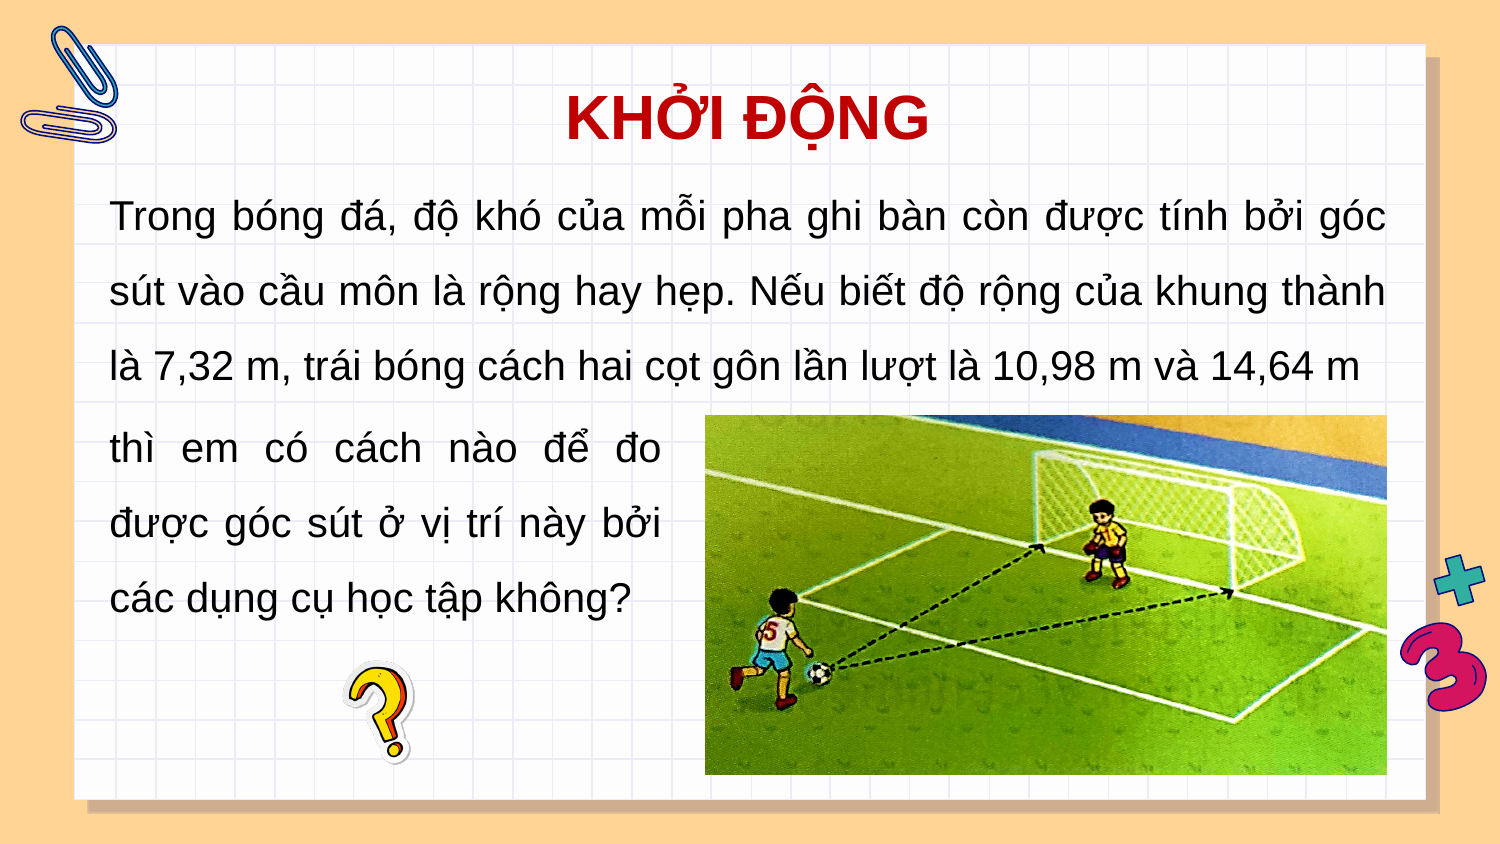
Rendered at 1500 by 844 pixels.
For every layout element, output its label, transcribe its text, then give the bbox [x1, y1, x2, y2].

picture [334, 650, 435, 774]
text_box Trong bóng đá, độ khó của mỗi pha ghi bàn còn được tính bởi góc sút vào cầu môn là rộng hay hẹp. Nếu biết độ rộng của khung thành là 7,32 m, trái bóng cách hai cọt gôn lần lượt là 10,98 m và 14,64 m [94, 156, 1403, 396]
text_box thì em có cách nào để đo được góc sút ở vị trí này bởi các dụng cụ học tập không? [94, 388, 677, 628]
text_box KHỞI ĐỘNG [520, 69, 976, 156]
picture [705, 415, 1387, 776]
